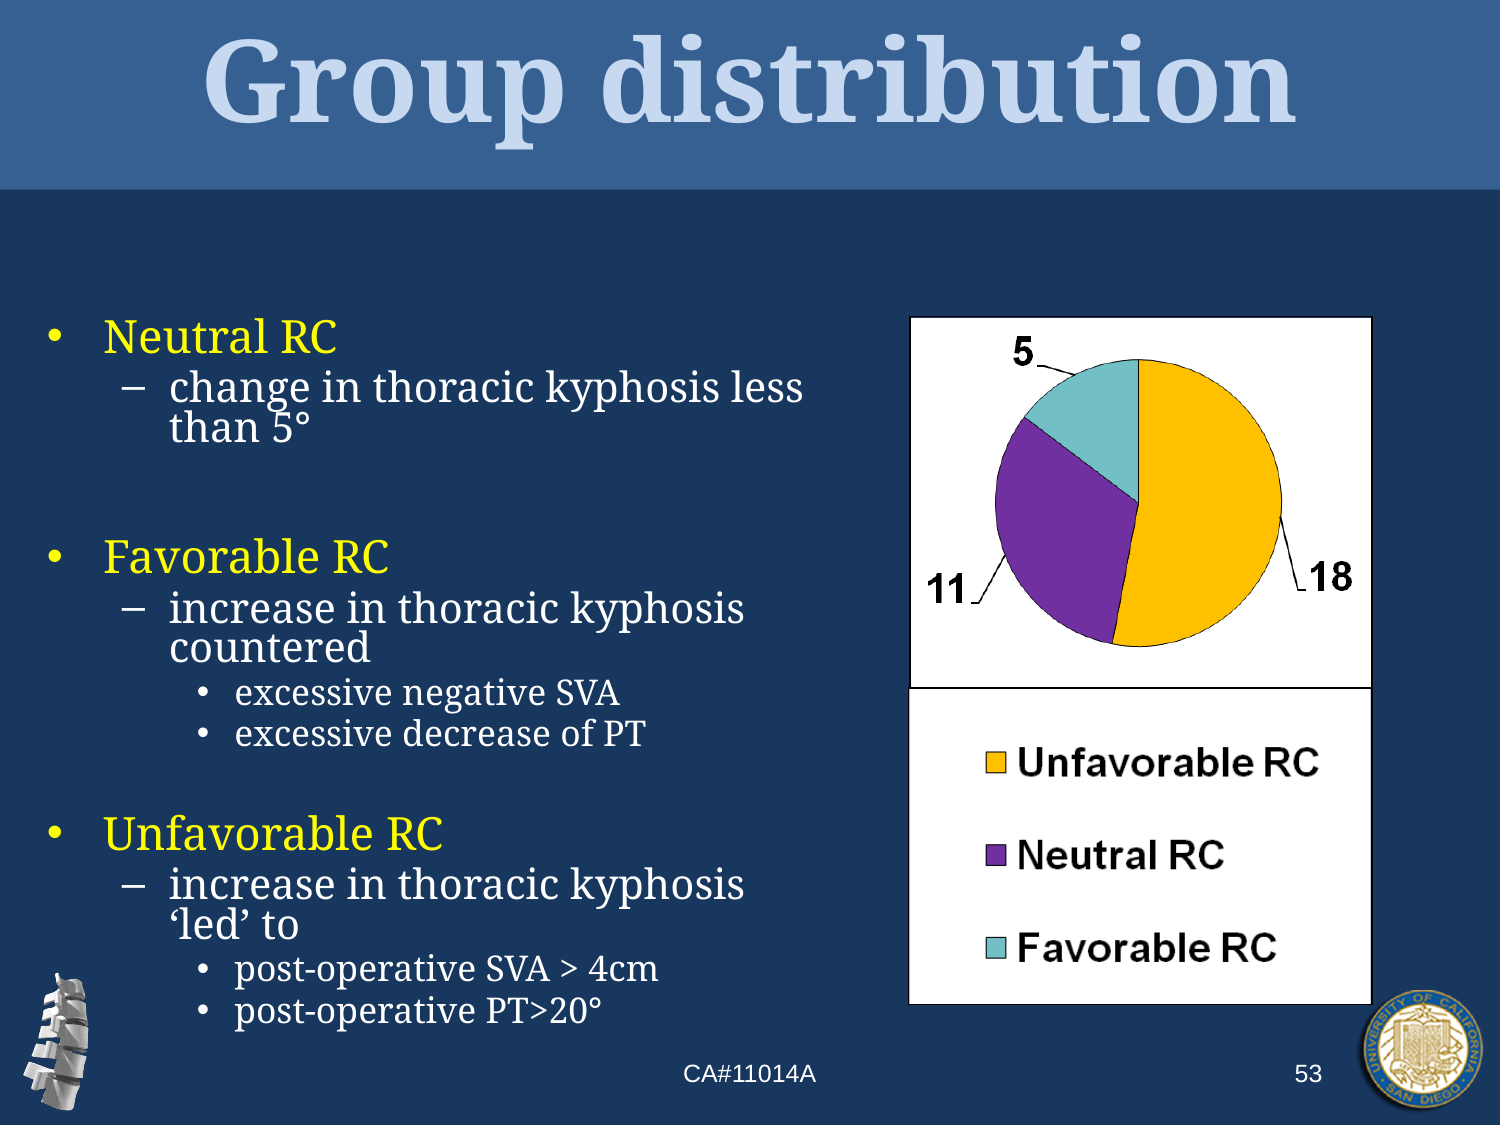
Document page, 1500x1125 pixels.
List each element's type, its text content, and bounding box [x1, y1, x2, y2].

picture [20, 969, 91, 1113]
footer CA#11014A [512, 1042, 987, 1103]
slide_number 53 [987, 1042, 1338, 1103]
list Neutral RC change in thoracic kyphosis less than 5° Favorable RC increase in thoracic kyphosis countered excessive negative SVA excessive decrease of PT Unfavorable RC increase in thoracic kyphosis ‘led’ to post-operative SVA > 4cm post-operative PT>20° [31, 310, 826, 1036]
picture [909, 316, 1500, 1125]
title Group distribution [0, 0, 1500, 190]
